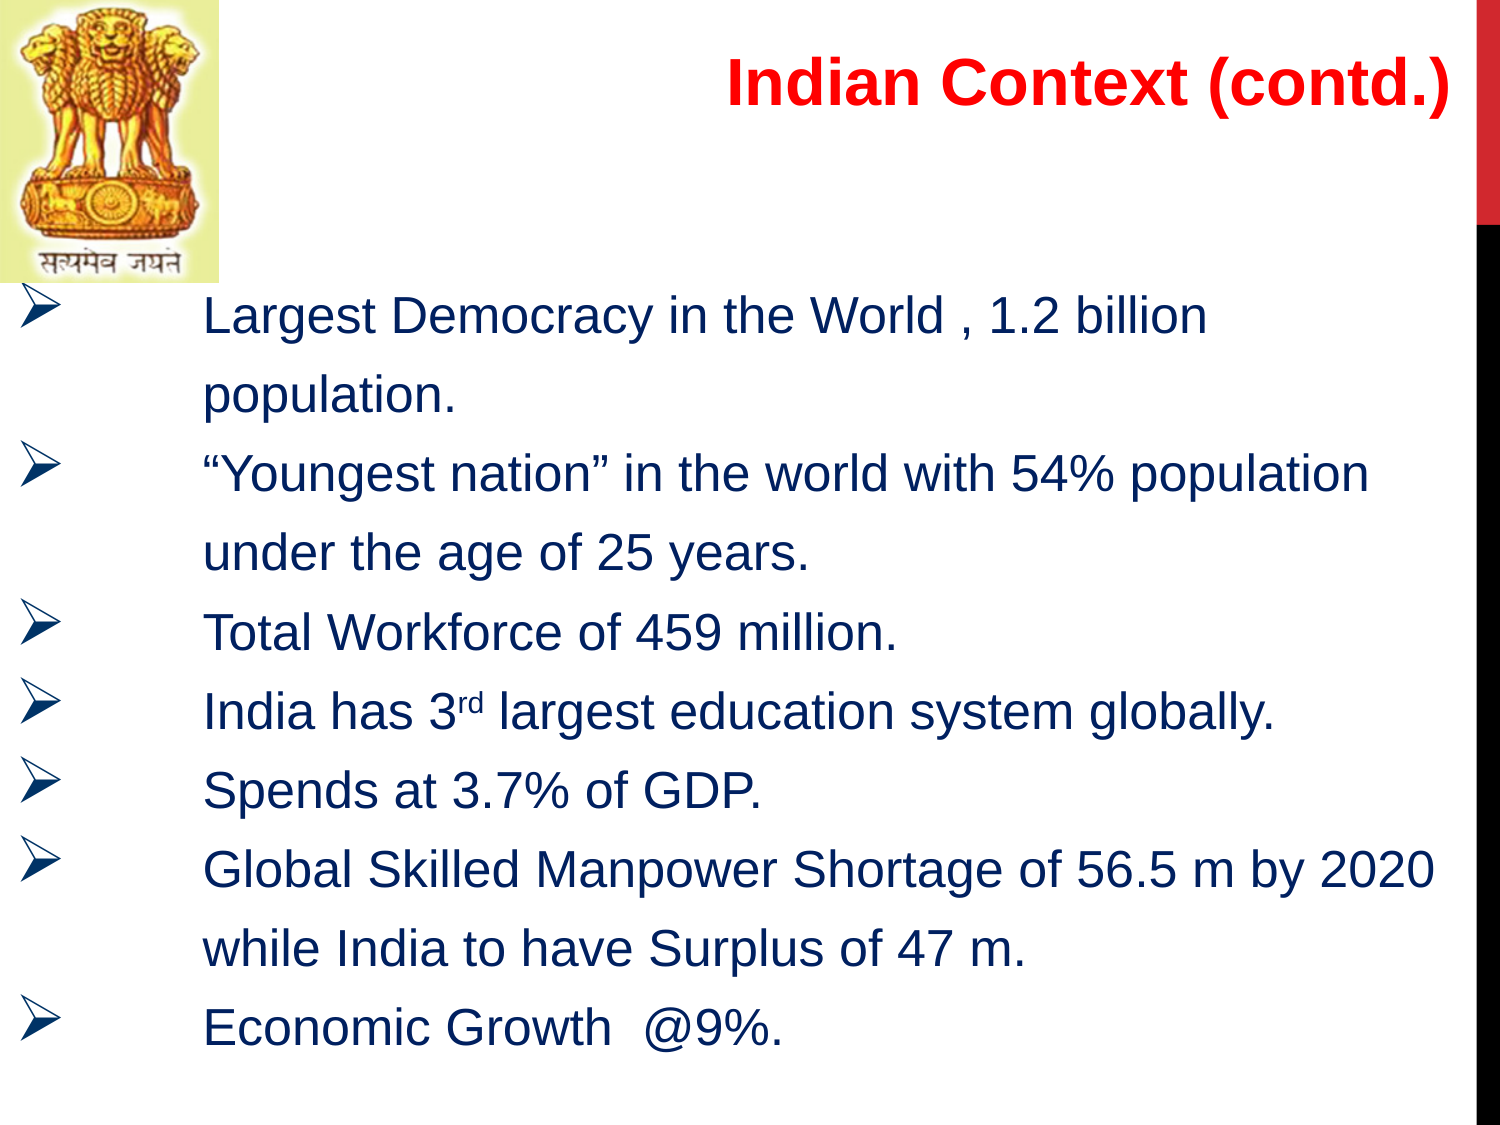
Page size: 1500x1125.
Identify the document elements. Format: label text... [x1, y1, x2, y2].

title Indian Context (contd.) [445, 10, 1500, 149]
subtitle Largest Democracy in the World , 1.2 billion population. “Youngest nation” in the world with 54% population under the age of 25 years. Total Workforce of 459 million. India has 3rd largest education system globally. Spends at 3.7% of GDP. Global Skilled Manpower Shortage of 56.5 m by 2020 while India to have Surplus of 47 m. Economic Growth @9%. [0, 280, 1500, 1125]
picture [0, 0, 219, 283]
